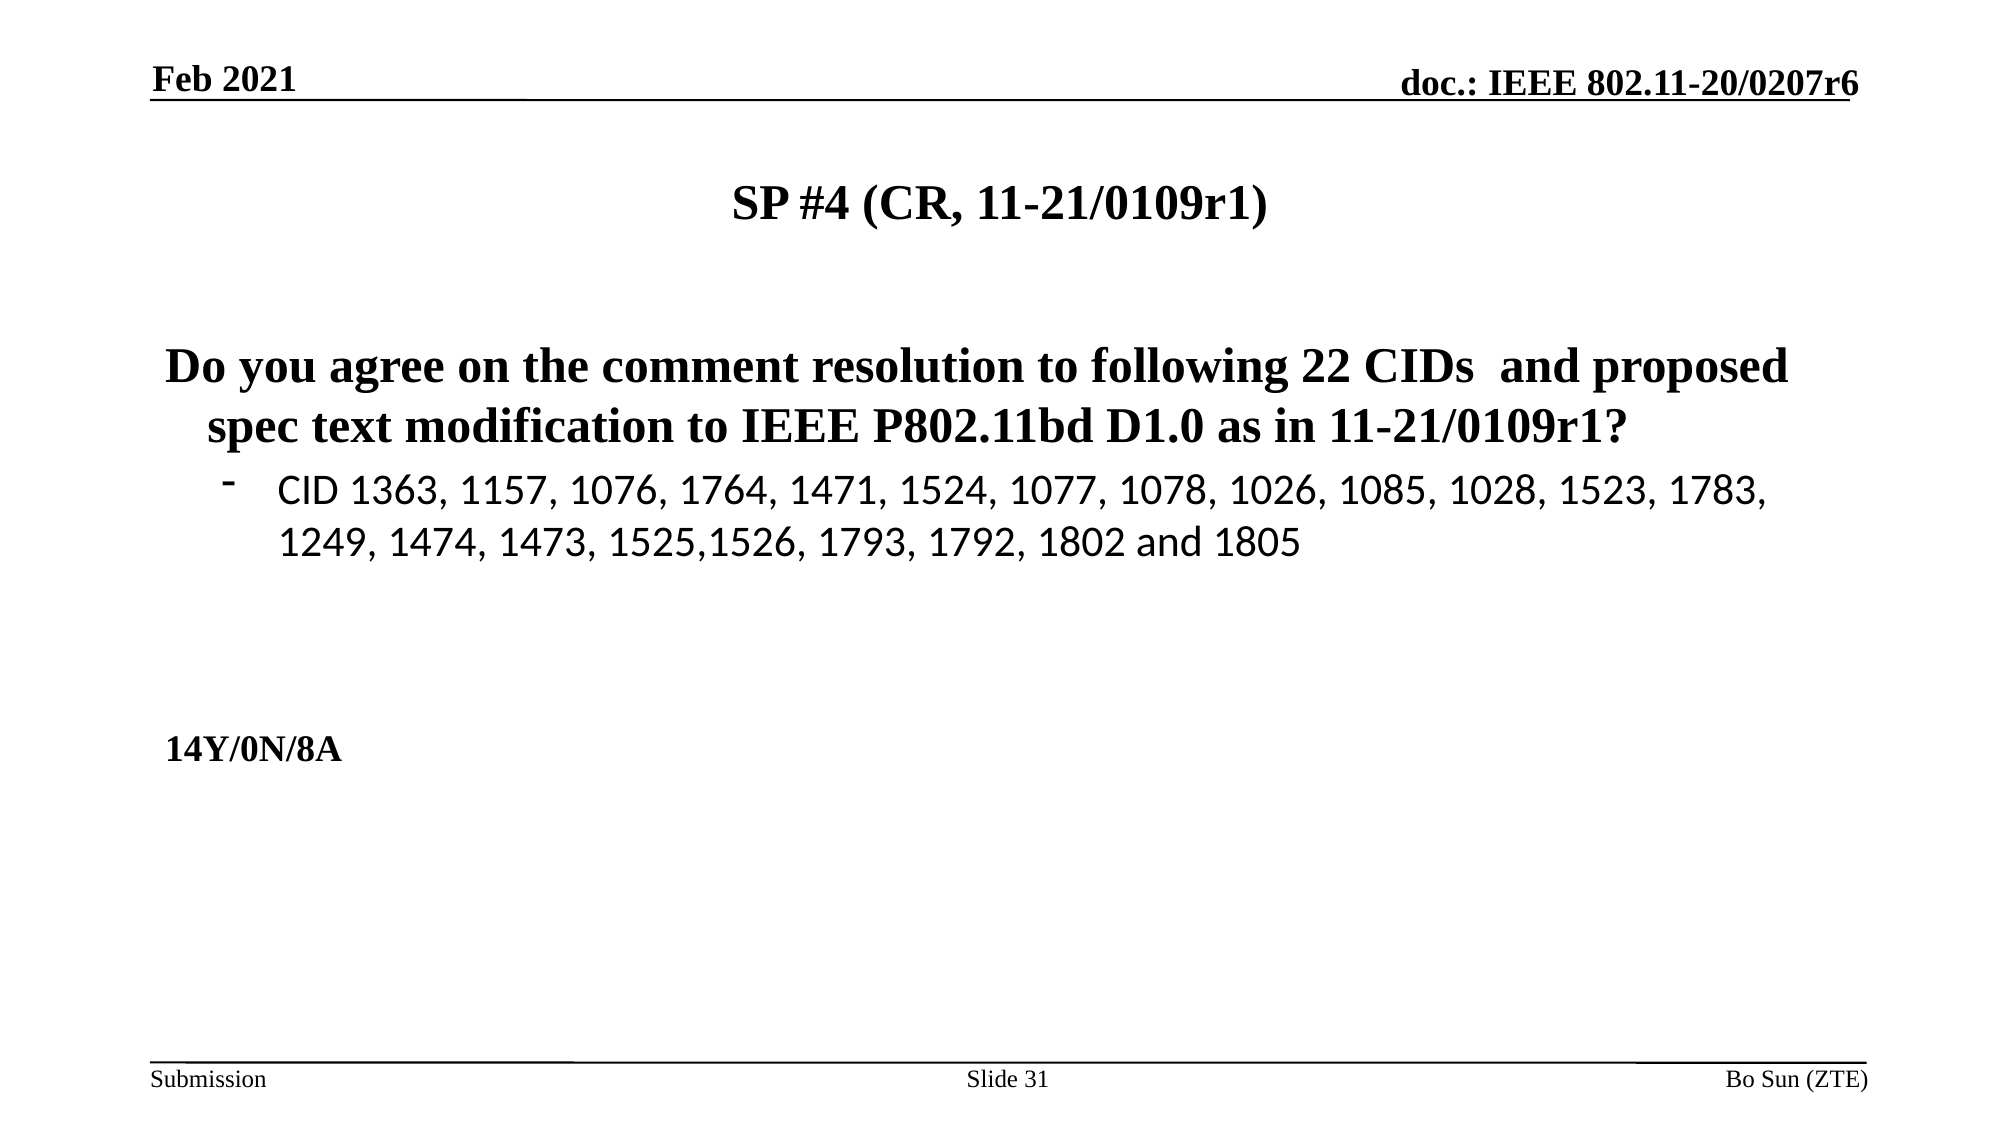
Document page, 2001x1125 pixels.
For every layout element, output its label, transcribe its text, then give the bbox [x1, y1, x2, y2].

title SP #4 (CR, 11-21/0109r1) [149, 112, 1850, 288]
footer Bo Sun (ZTE) [1171, 1061, 1869, 1093]
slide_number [152, 54, 563, 100]
slide_number Slide 31 [949, 1061, 1067, 1123]
list Do you agree on the comment resolution to following 22 CIDs and proposed spec text modification to IEEE P802.11bd D1.0 as in 11-21/0109r1? CID 1363, 1157, 1076, 1764, 1471, 1524, 1077, 1078, 1026, 1085, 1028, 1523, 1783, 1249, 1474, 1473, 1525,1526, 1793, 1792, 1802 and 1805 14Y/0N/8A [149, 324, 1850, 1000]
